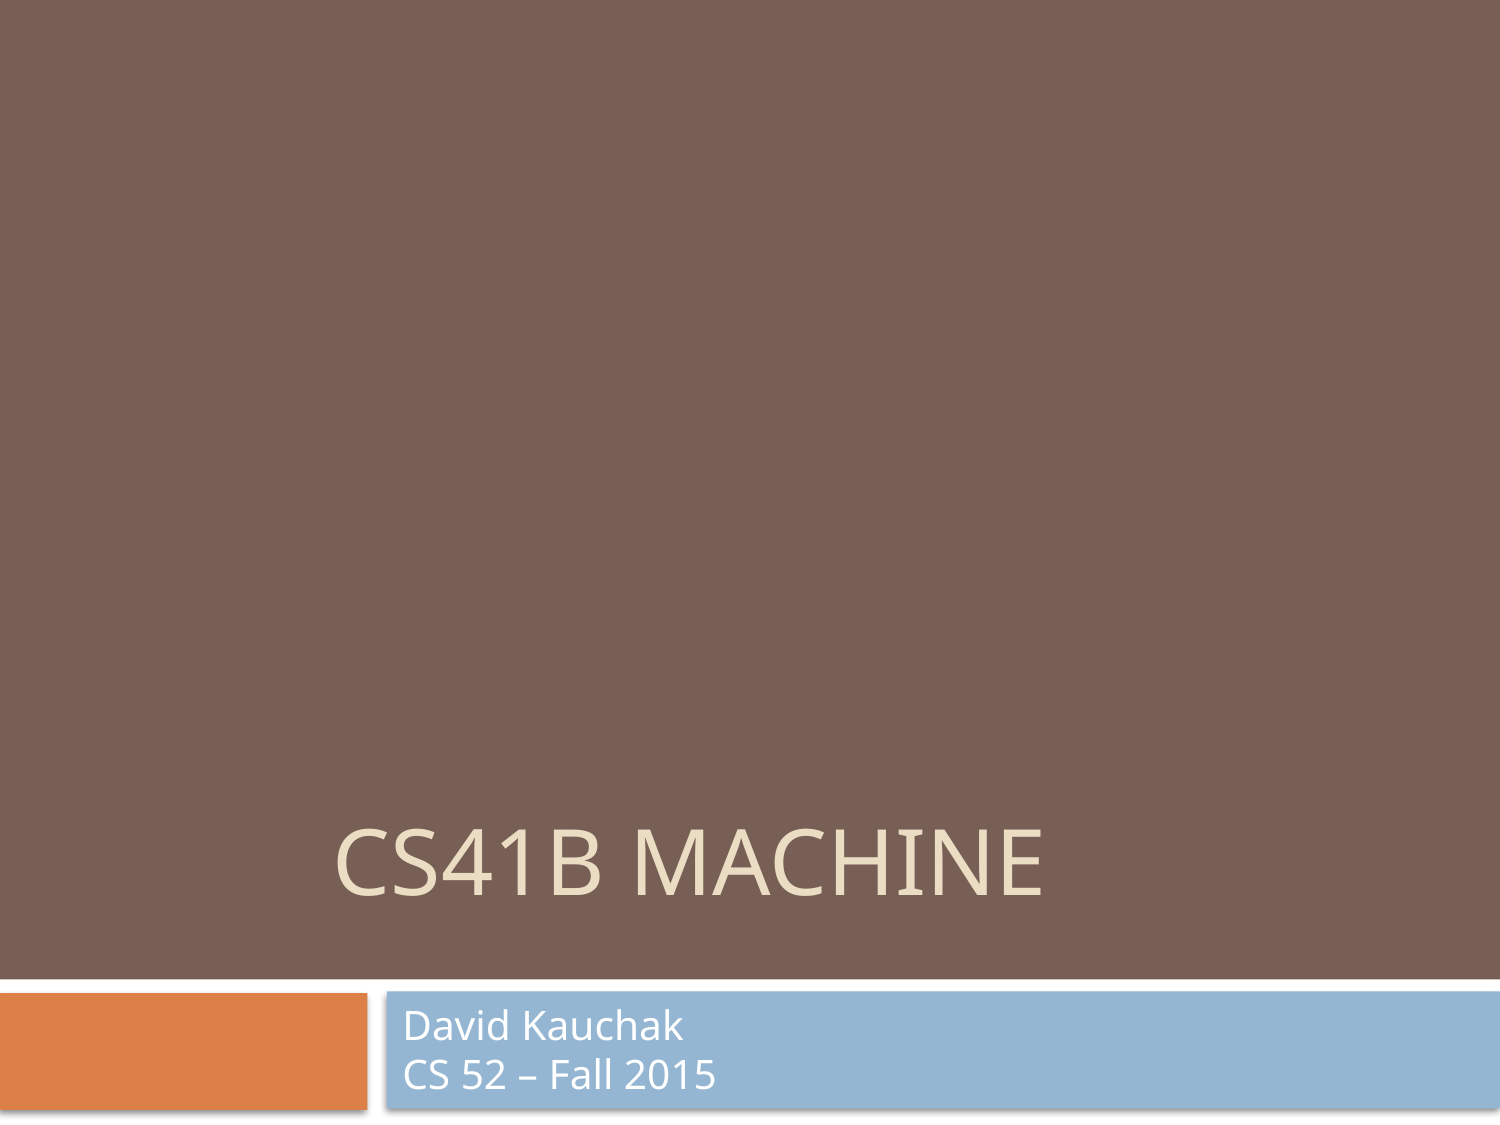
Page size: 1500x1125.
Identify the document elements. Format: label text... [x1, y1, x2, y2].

subtitle David Kauchak CS 52 – Fall 2015 [387, 992, 1488, 1105]
title CS41B machine [318, 621, 1451, 922]
